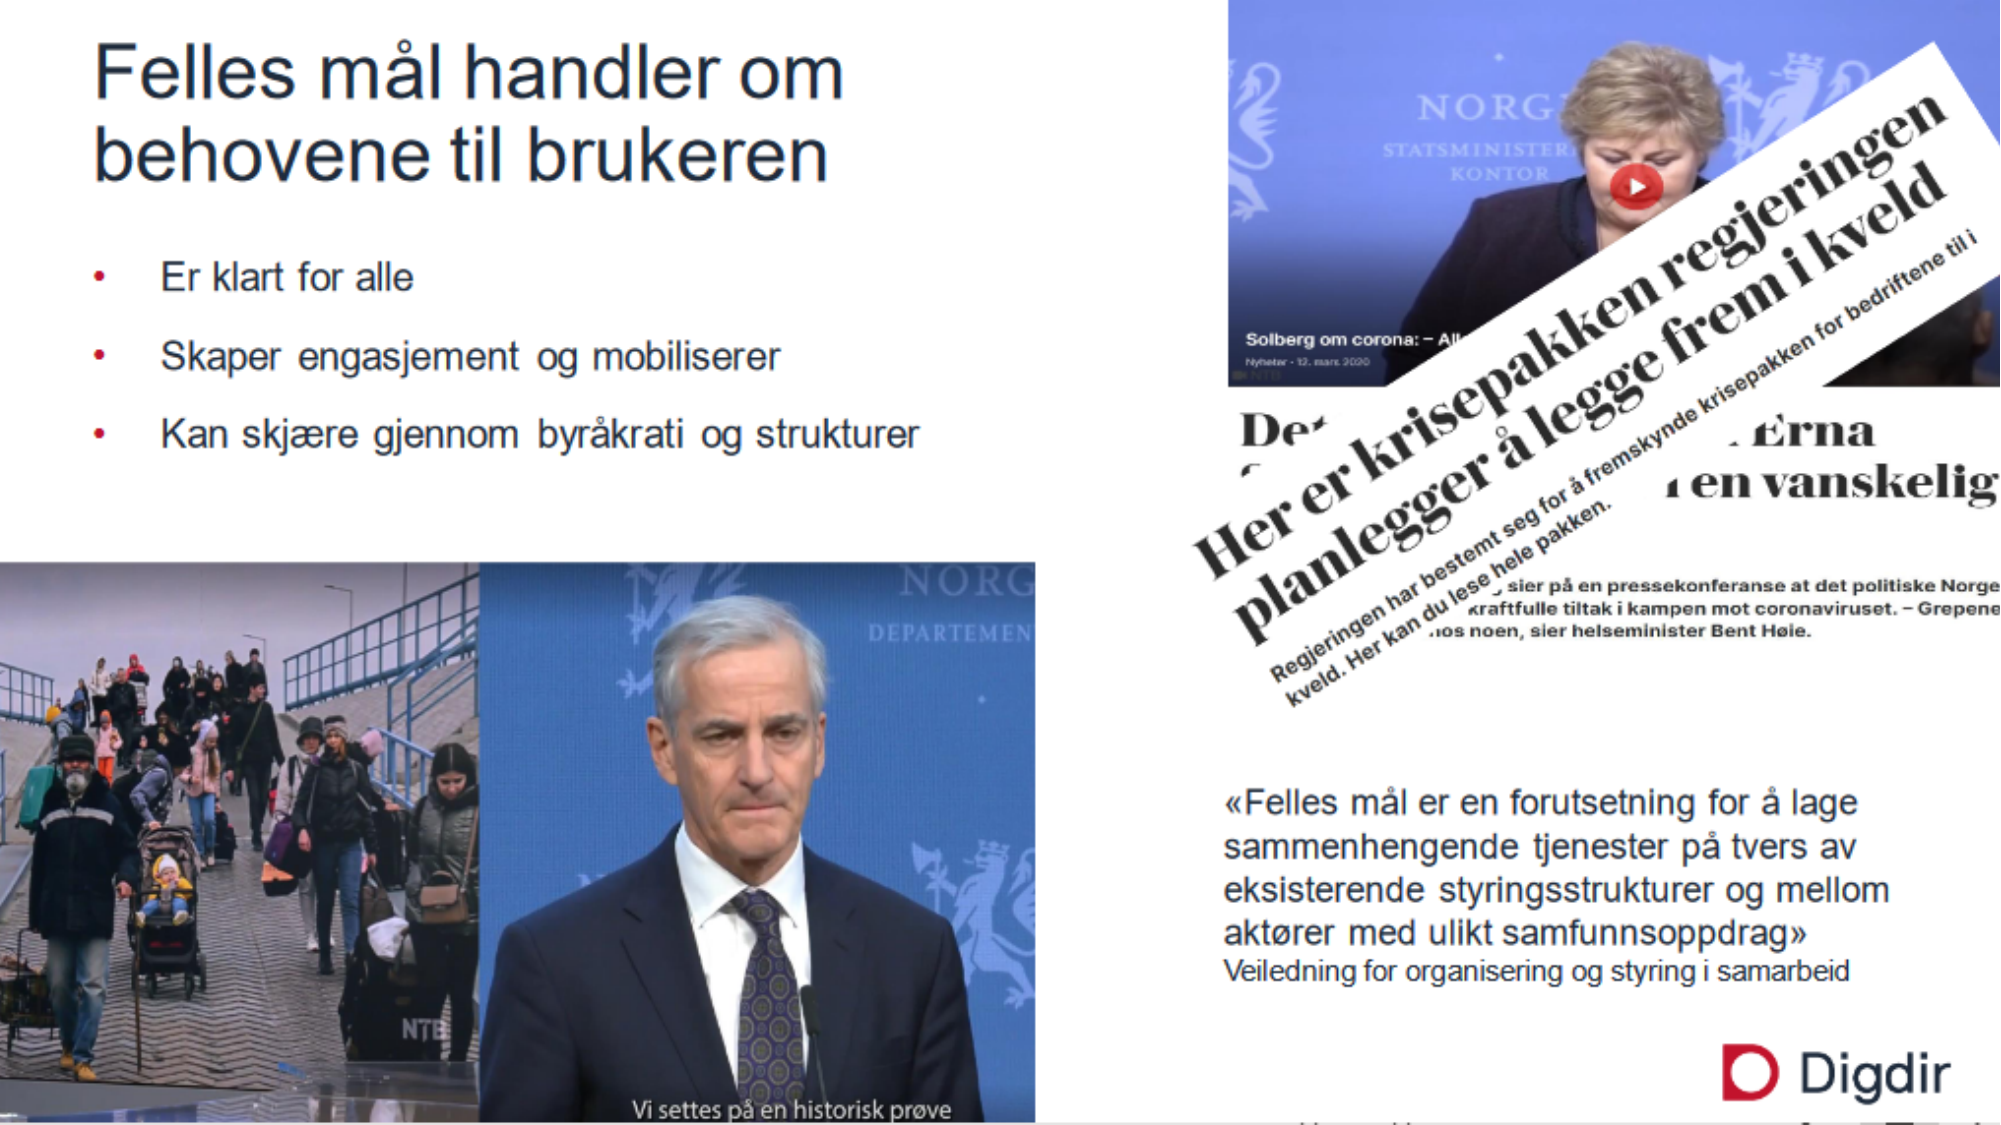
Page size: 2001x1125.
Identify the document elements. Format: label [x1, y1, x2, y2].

list [0, 0, 2000, 1125]
